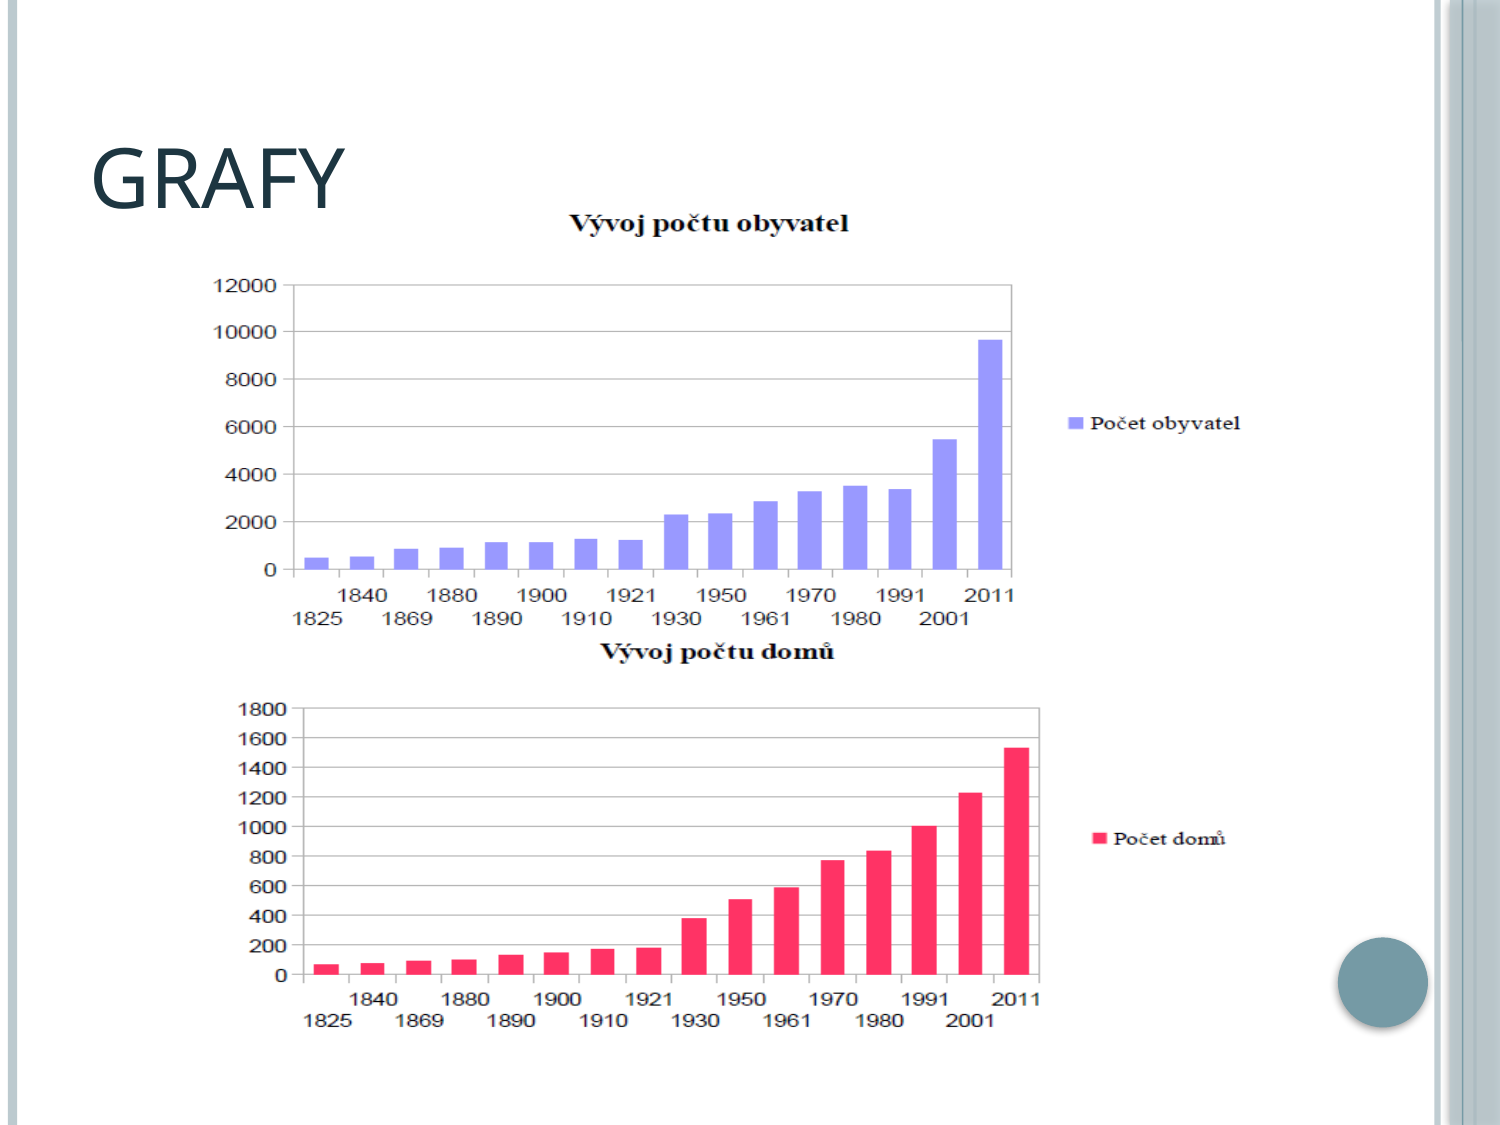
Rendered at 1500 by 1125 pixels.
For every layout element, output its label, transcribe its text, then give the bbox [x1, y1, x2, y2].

title grafy [75, 45, 1300, 233]
picture [192, 632, 1297, 1060]
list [99, 195, 1247, 634]
